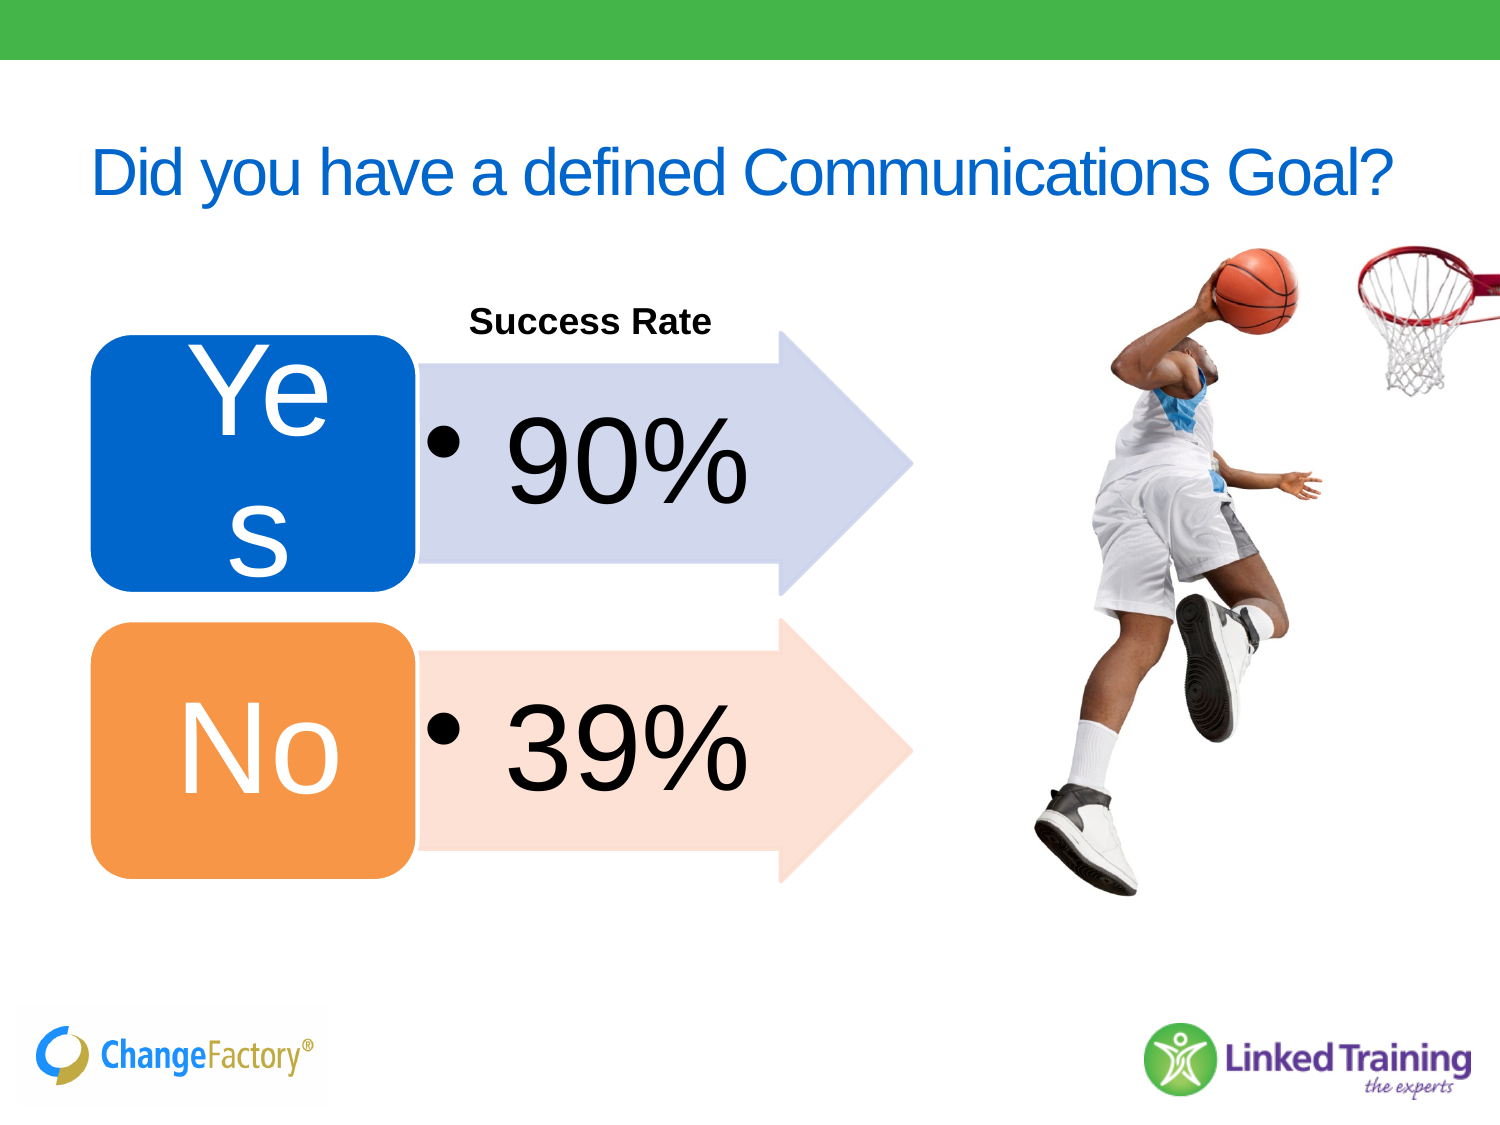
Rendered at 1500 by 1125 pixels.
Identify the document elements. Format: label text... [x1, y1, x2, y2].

title Did you have a defined Communications Goal? [75, 87, 1425, 250]
picture [1144, 1023, 1471, 1100]
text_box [88, 332, 912, 882]
picture [1013, 184, 1500, 913]
text_box Success Rate [383, 289, 798, 329]
picture [17, 1005, 329, 1106]
